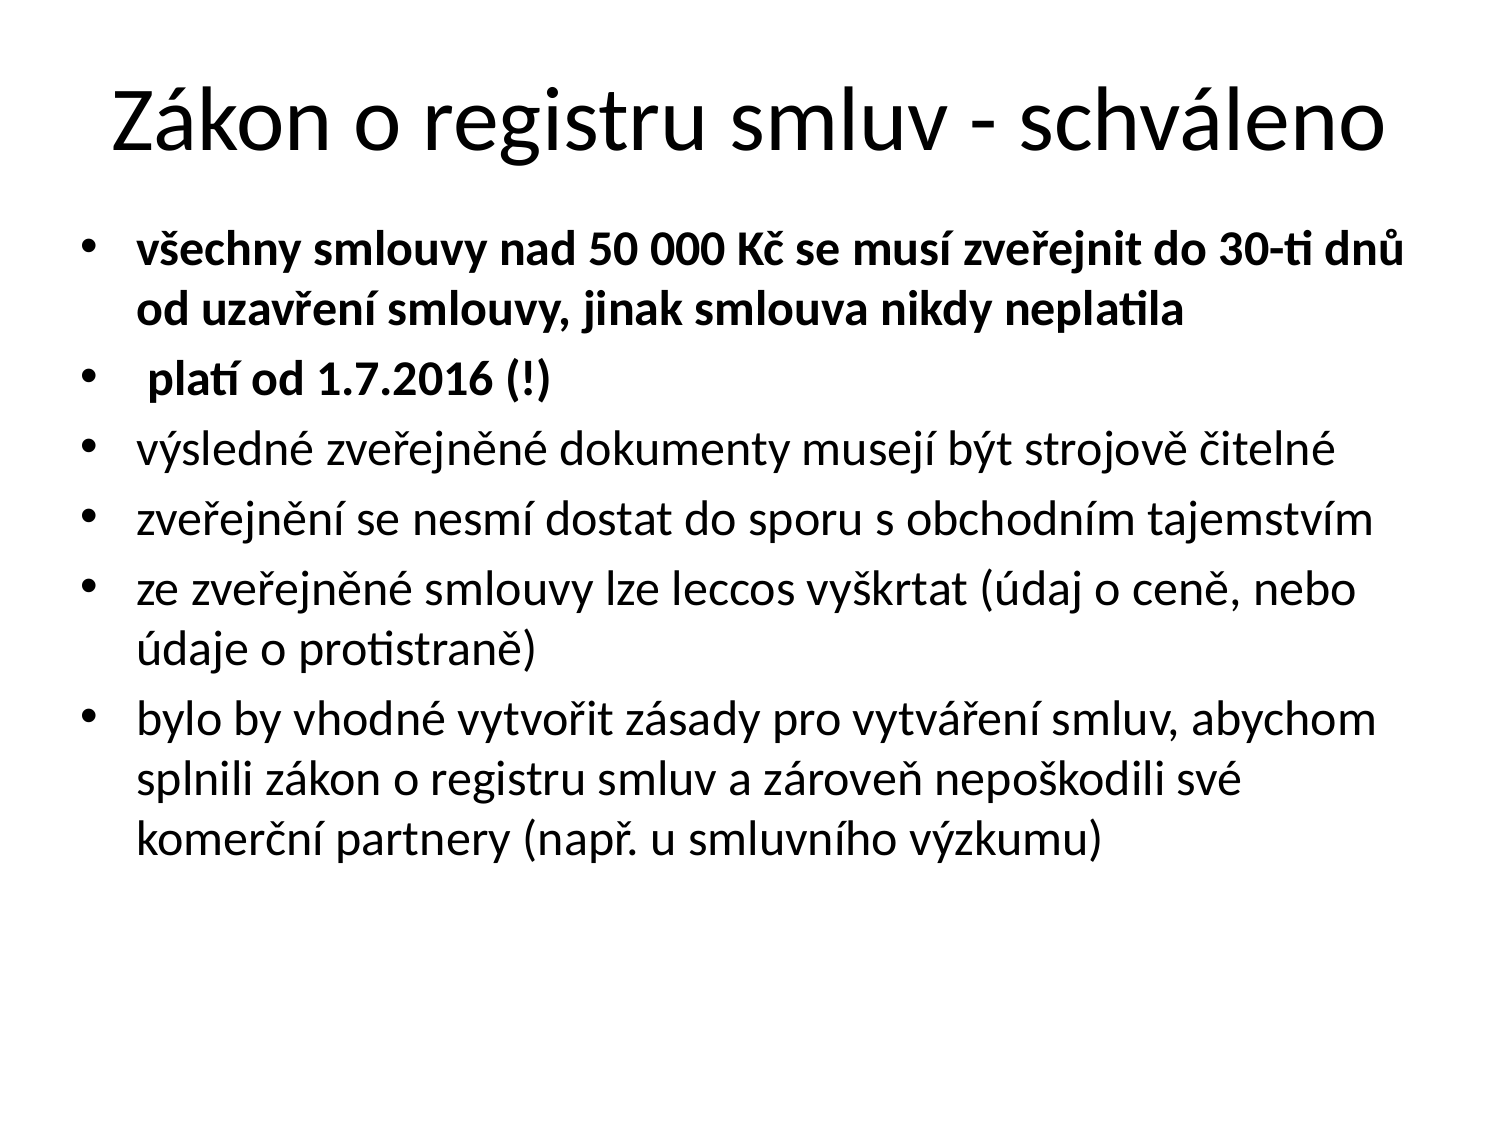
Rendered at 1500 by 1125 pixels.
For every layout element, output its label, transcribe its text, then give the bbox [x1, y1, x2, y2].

title Zákon o registru smluv - schváleno [75, 42, 1425, 185]
list všechny smlouvy nad 50 000 Kč se musí zveřejnit do 30-ti dnů od uzavření smlouvy, jinak smlouva nikdy neplatila platí od 1.7.2016 (!) výsledné zveřejněné dokumenty musejí být strojově čitelné zveřejnění se nesmí dostat do sporu s obchodním tajemstvím ze zveřejněné smlouvy lze leccos vyškrtat (údaj o ceně, nebo údaje o protistraně) bylo by vhodné vytvořit zásady pro vytváření smluv, abychom splnili zákon o registru smluv a zároveň nepoškodili své komerční partnery (např. u smluvního výzkumu) [64, 208, 1447, 1106]
